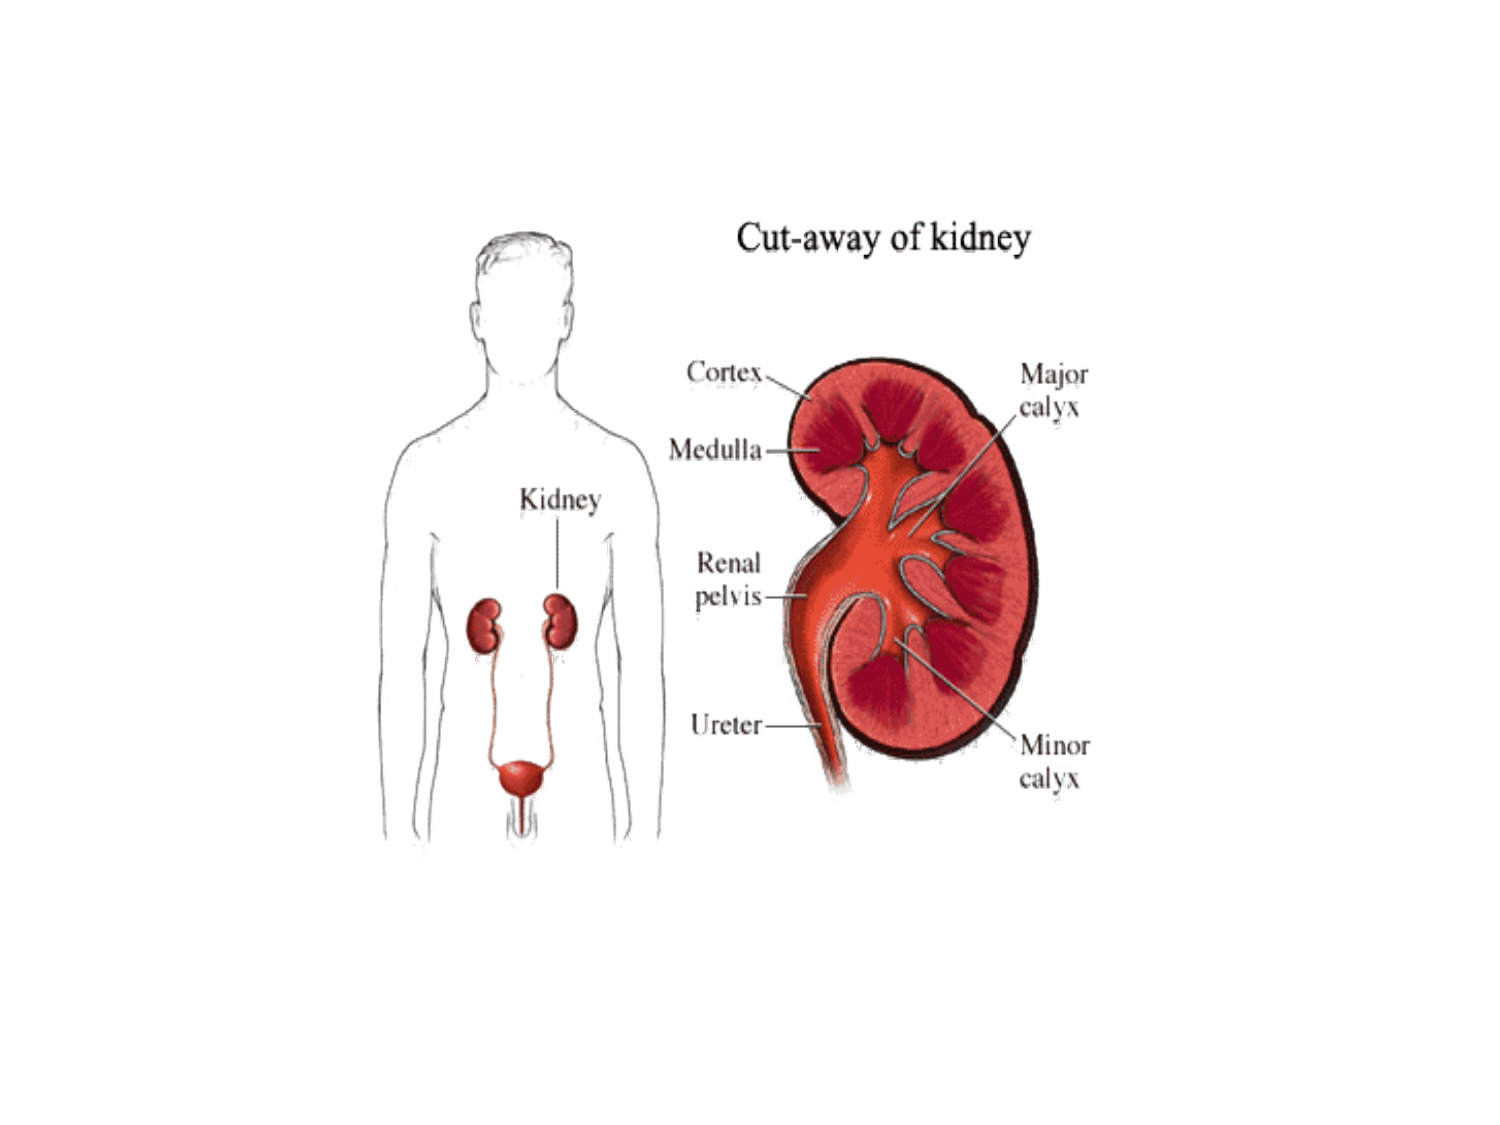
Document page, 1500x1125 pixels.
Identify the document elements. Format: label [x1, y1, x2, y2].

picture [374, 212, 1098, 901]
